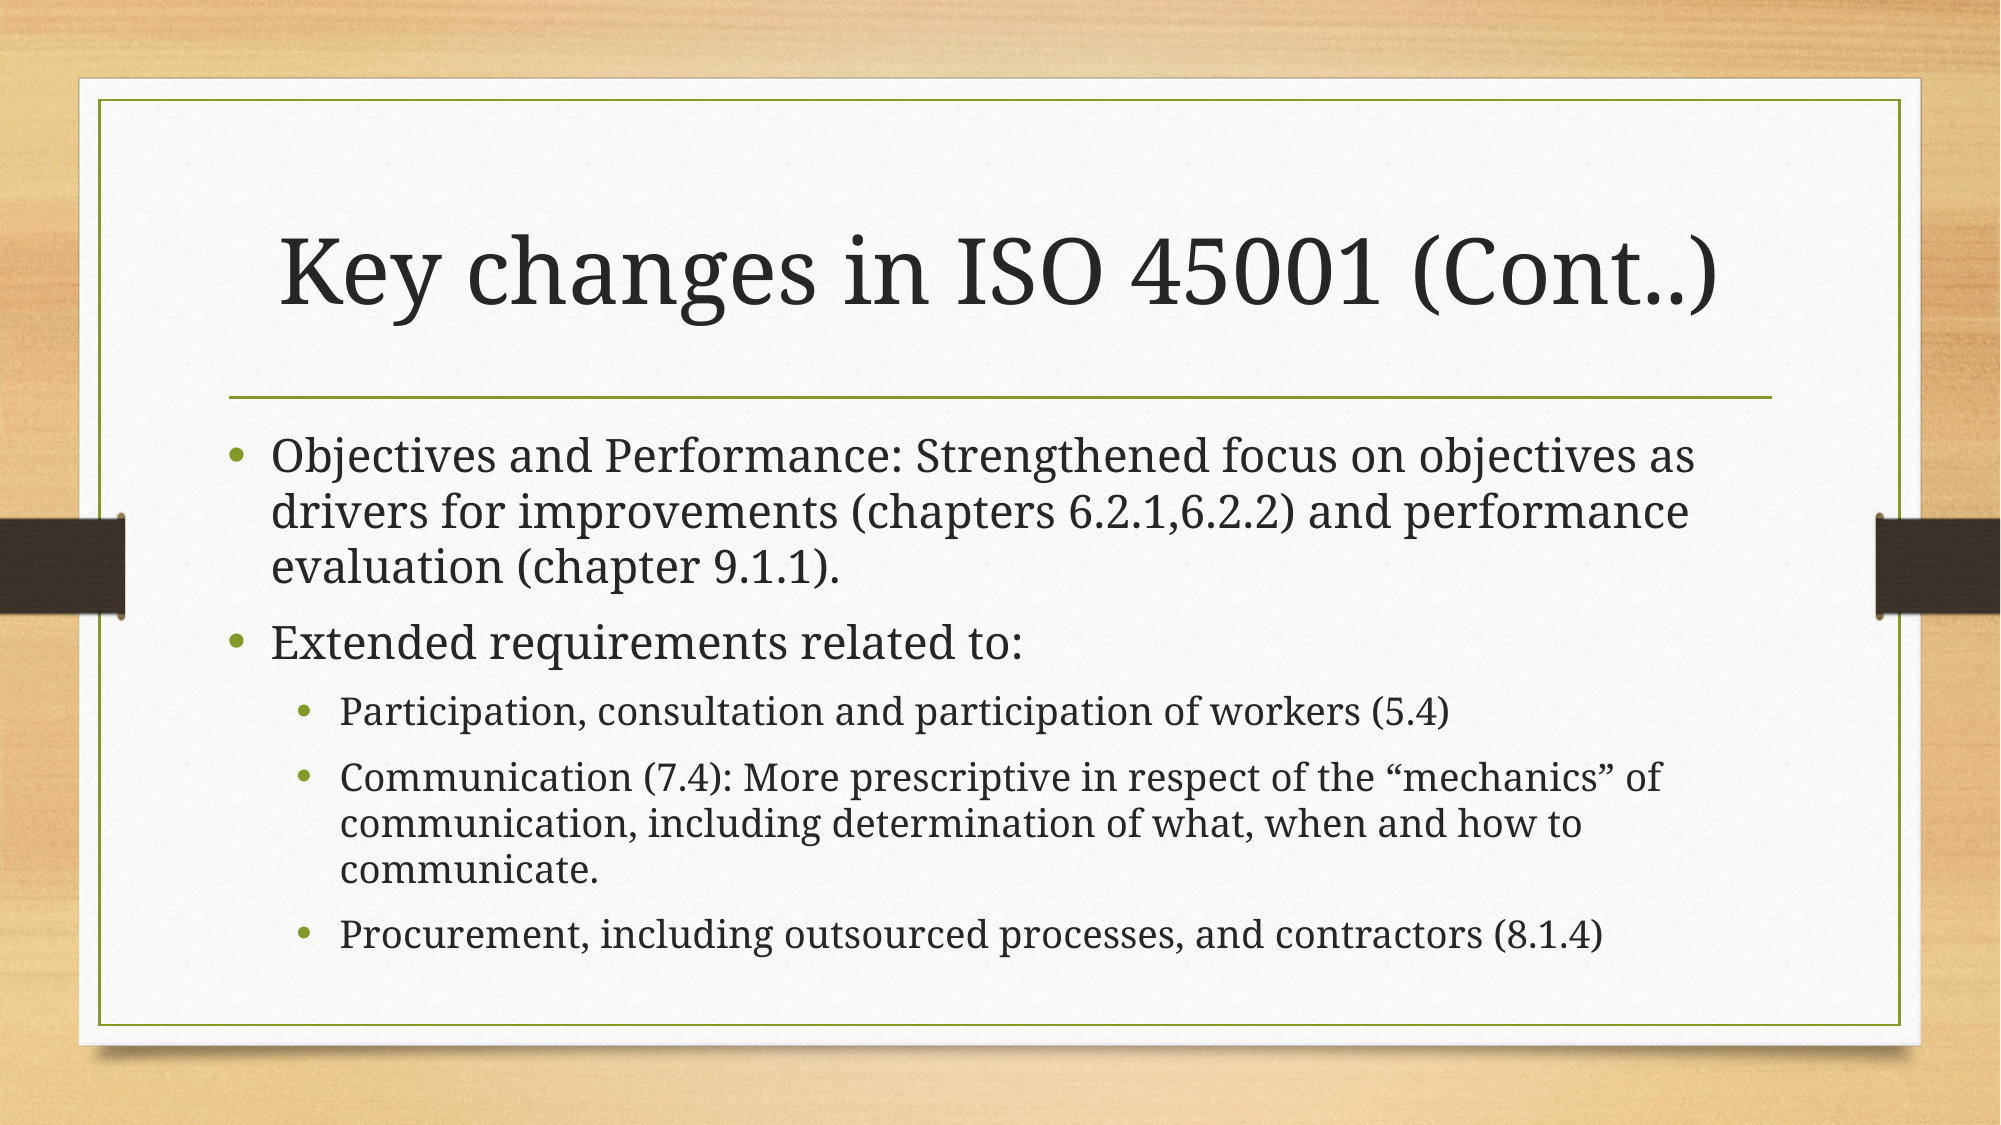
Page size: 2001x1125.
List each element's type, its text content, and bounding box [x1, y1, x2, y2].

title Key changes in ISO 45001 (Cont..) [212, 161, 1788, 375]
list Objectives and Performance: Strengthened focus on objectives as drivers for improvements (chapters 6.2.1,6.2.2) and performance evaluation (chapter 9.1.1). Extended requirements related to: Participation, consultation and participation of workers (5.4) Communication (7.4): More prescriptive in respect of the “mechanics” of communication, including determination of what, when and how to communicate. Procurement, including outsourced processes, and contractors (8.1.4) [212, 419, 1788, 964]
picture [0, 0, 2001, 1125]
